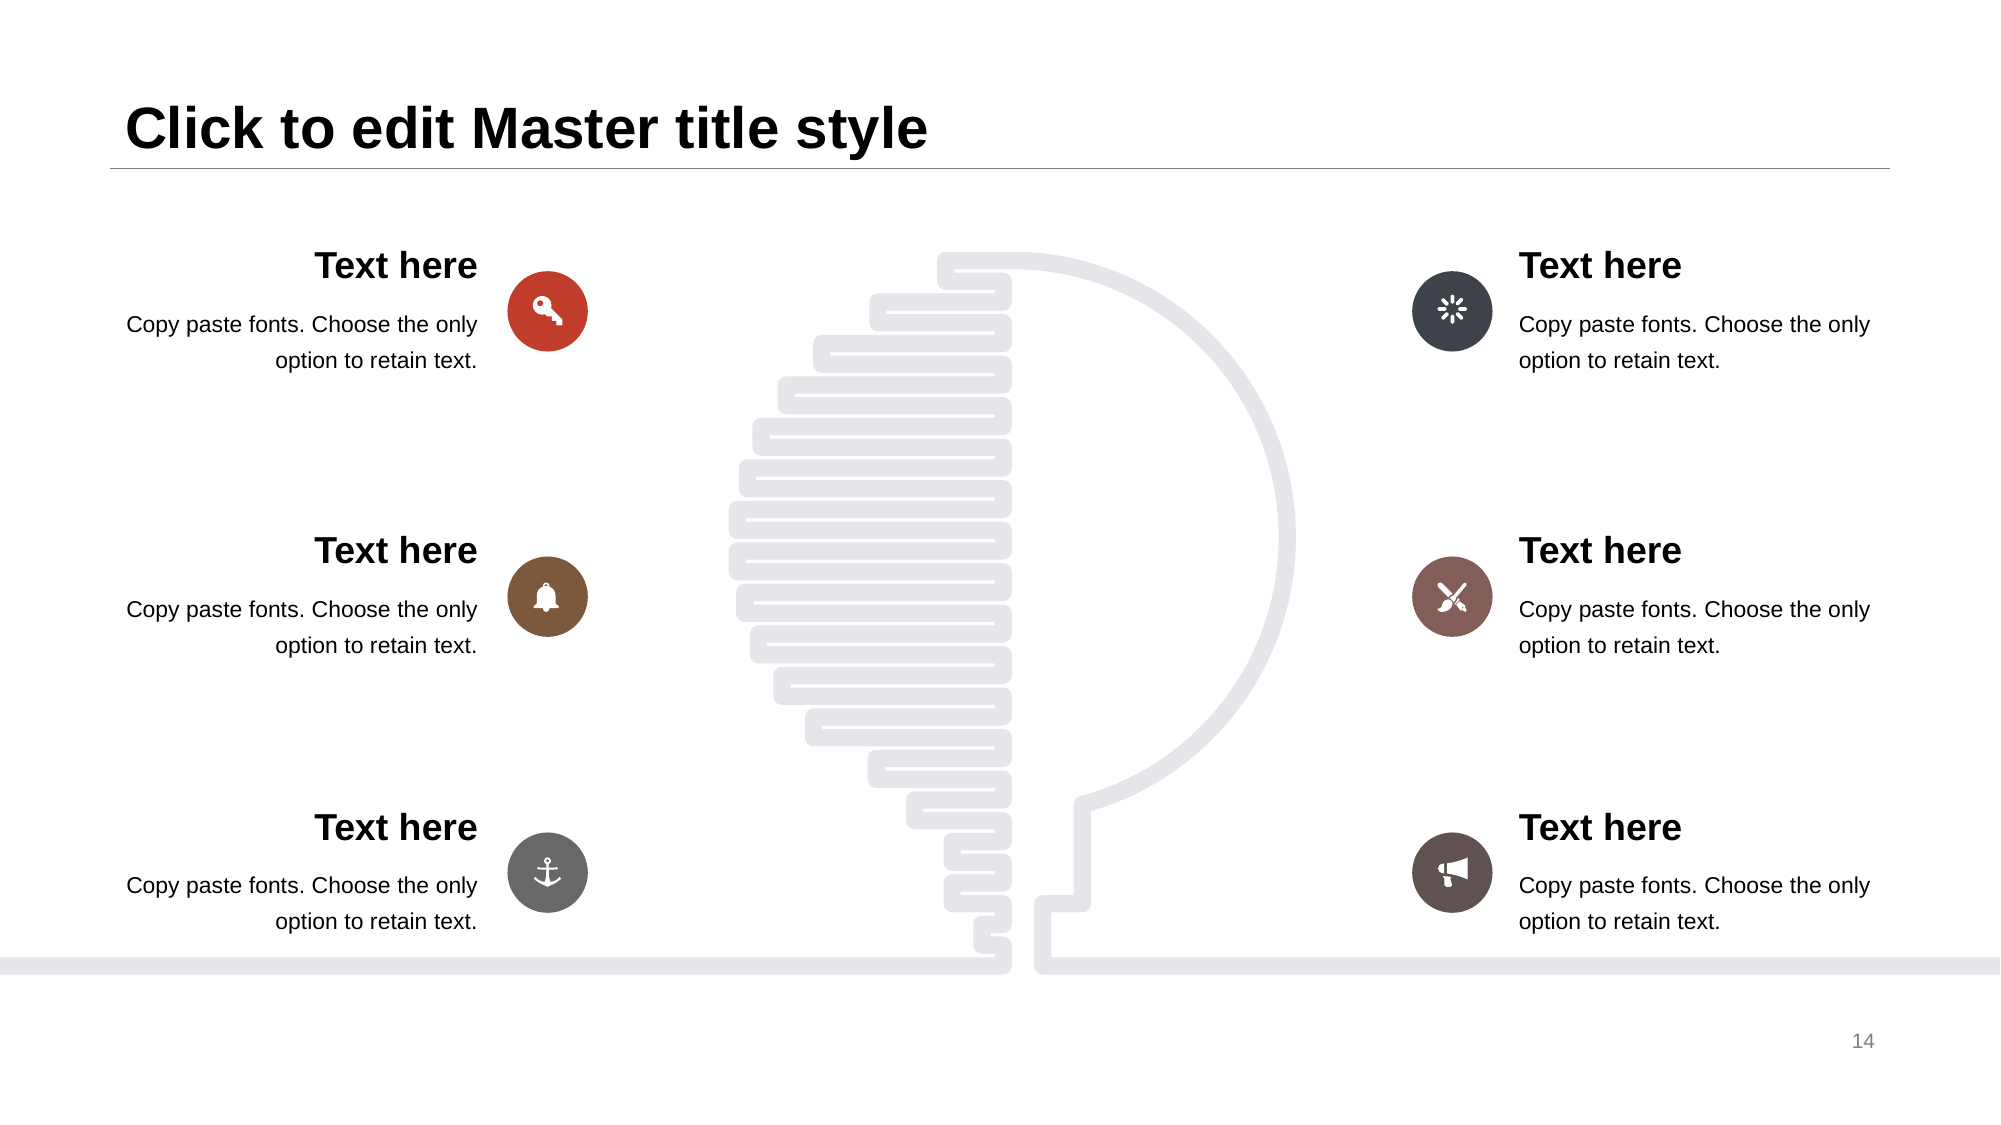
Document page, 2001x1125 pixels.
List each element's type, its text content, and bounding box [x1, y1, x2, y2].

slide_number 14 [1412, 1023, 1890, 1058]
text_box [0, 230, 2000, 975]
title Click to edit Master title style [109, 0, 1890, 169]
